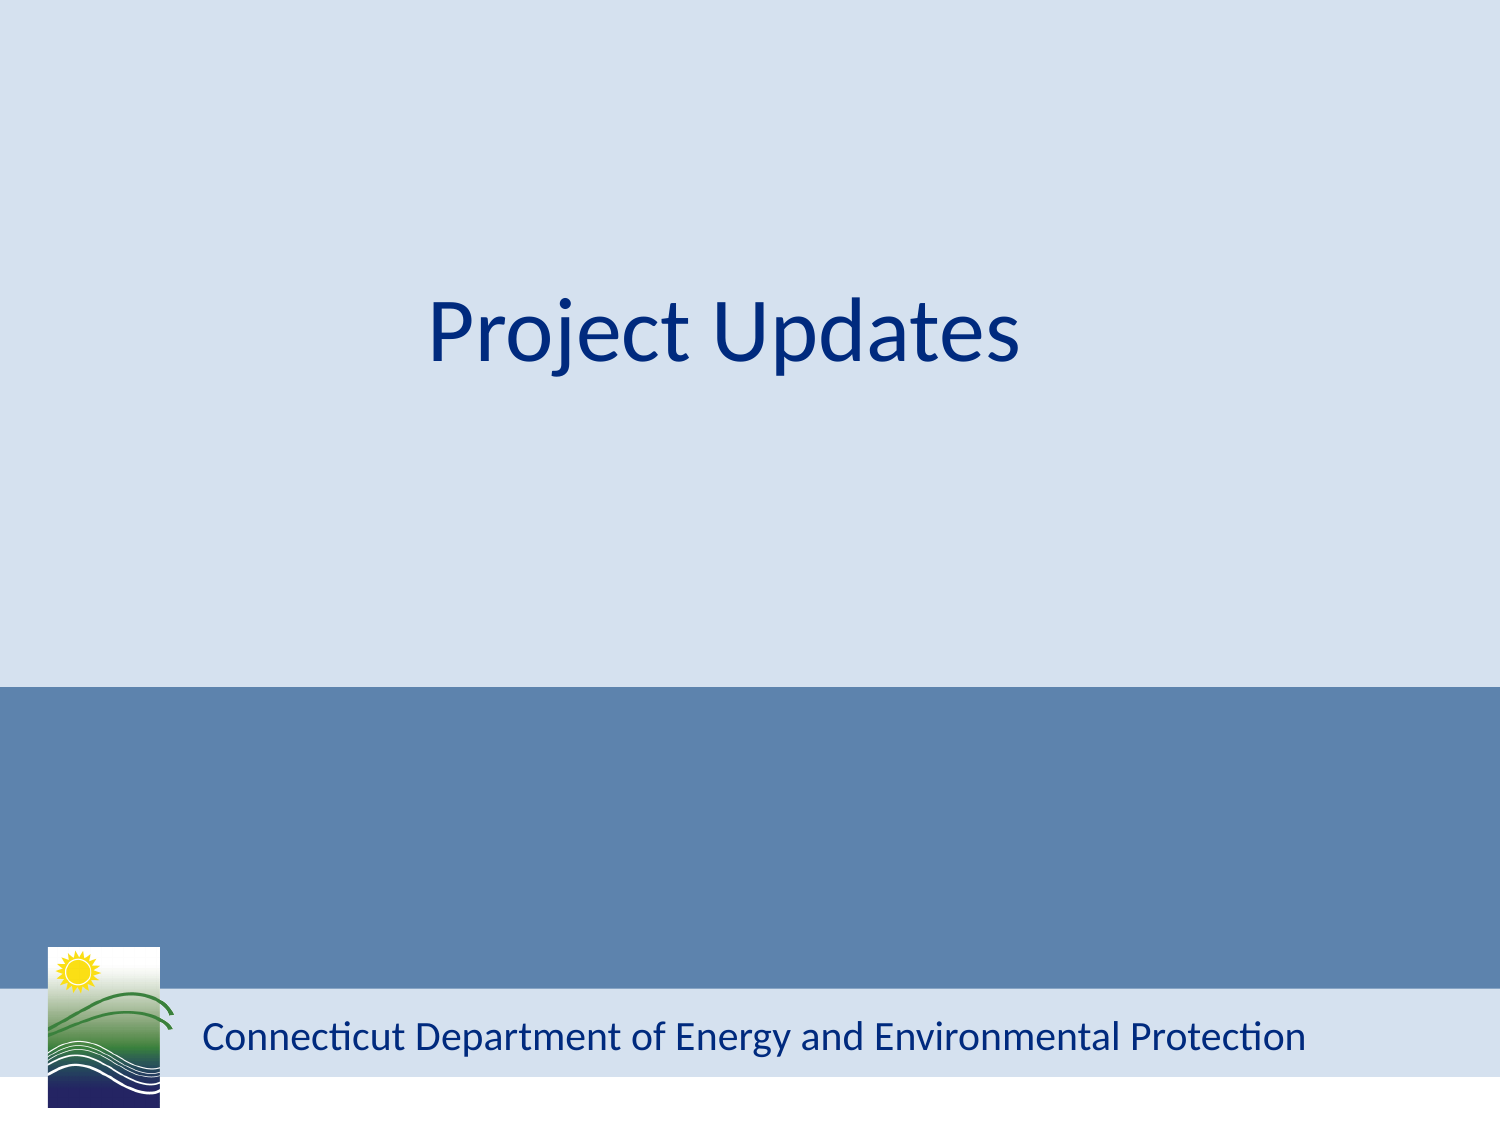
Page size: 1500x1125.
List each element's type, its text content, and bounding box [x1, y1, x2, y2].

picture [47, 947, 176, 1108]
title Project Updates [50, 262, 1400, 450]
